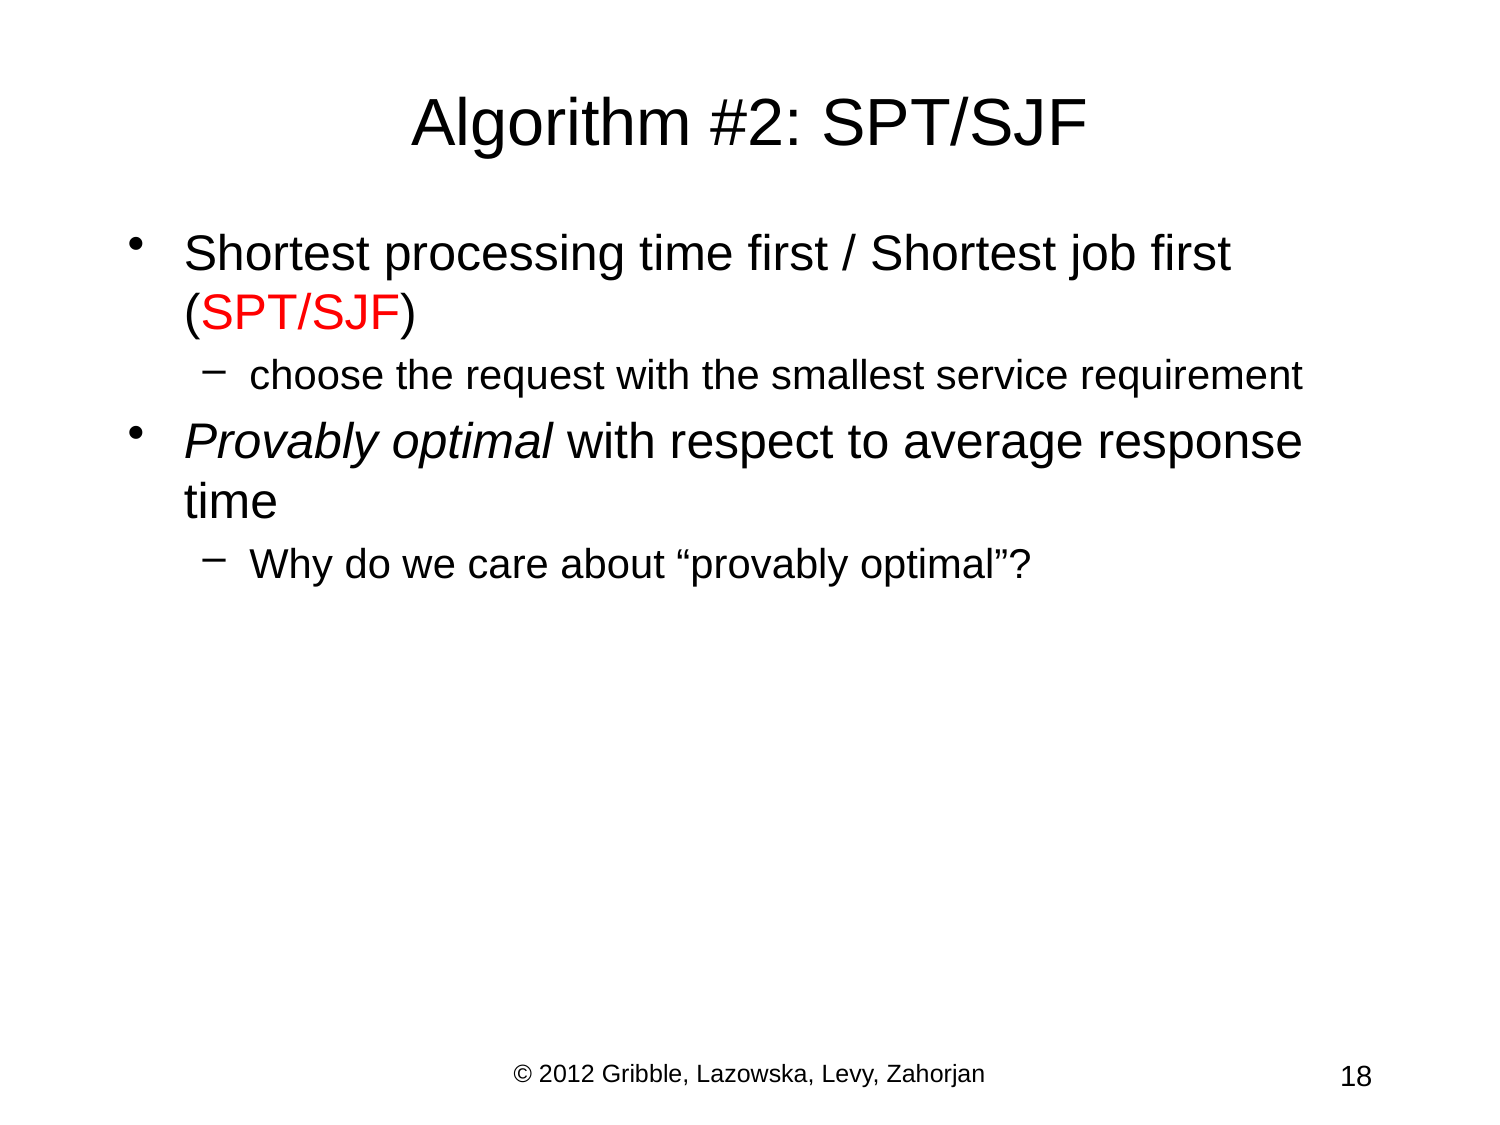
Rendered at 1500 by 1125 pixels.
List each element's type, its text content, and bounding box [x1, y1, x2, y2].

footer © 2012 Gribble, Lazowska, Levy, Zahorjan [450, 1050, 1050, 1100]
title Algorithm #2: SPT/SJF [112, 62, 1388, 175]
slide_number 18 [1074, 1050, 1388, 1100]
list Shortest processing time first / Shortest job first (SPT/SJF) choose the request with the smallest service requirement Provably optimal with respect to average response time Why do we care about “provably optimal”? [112, 212, 1388, 1025]
